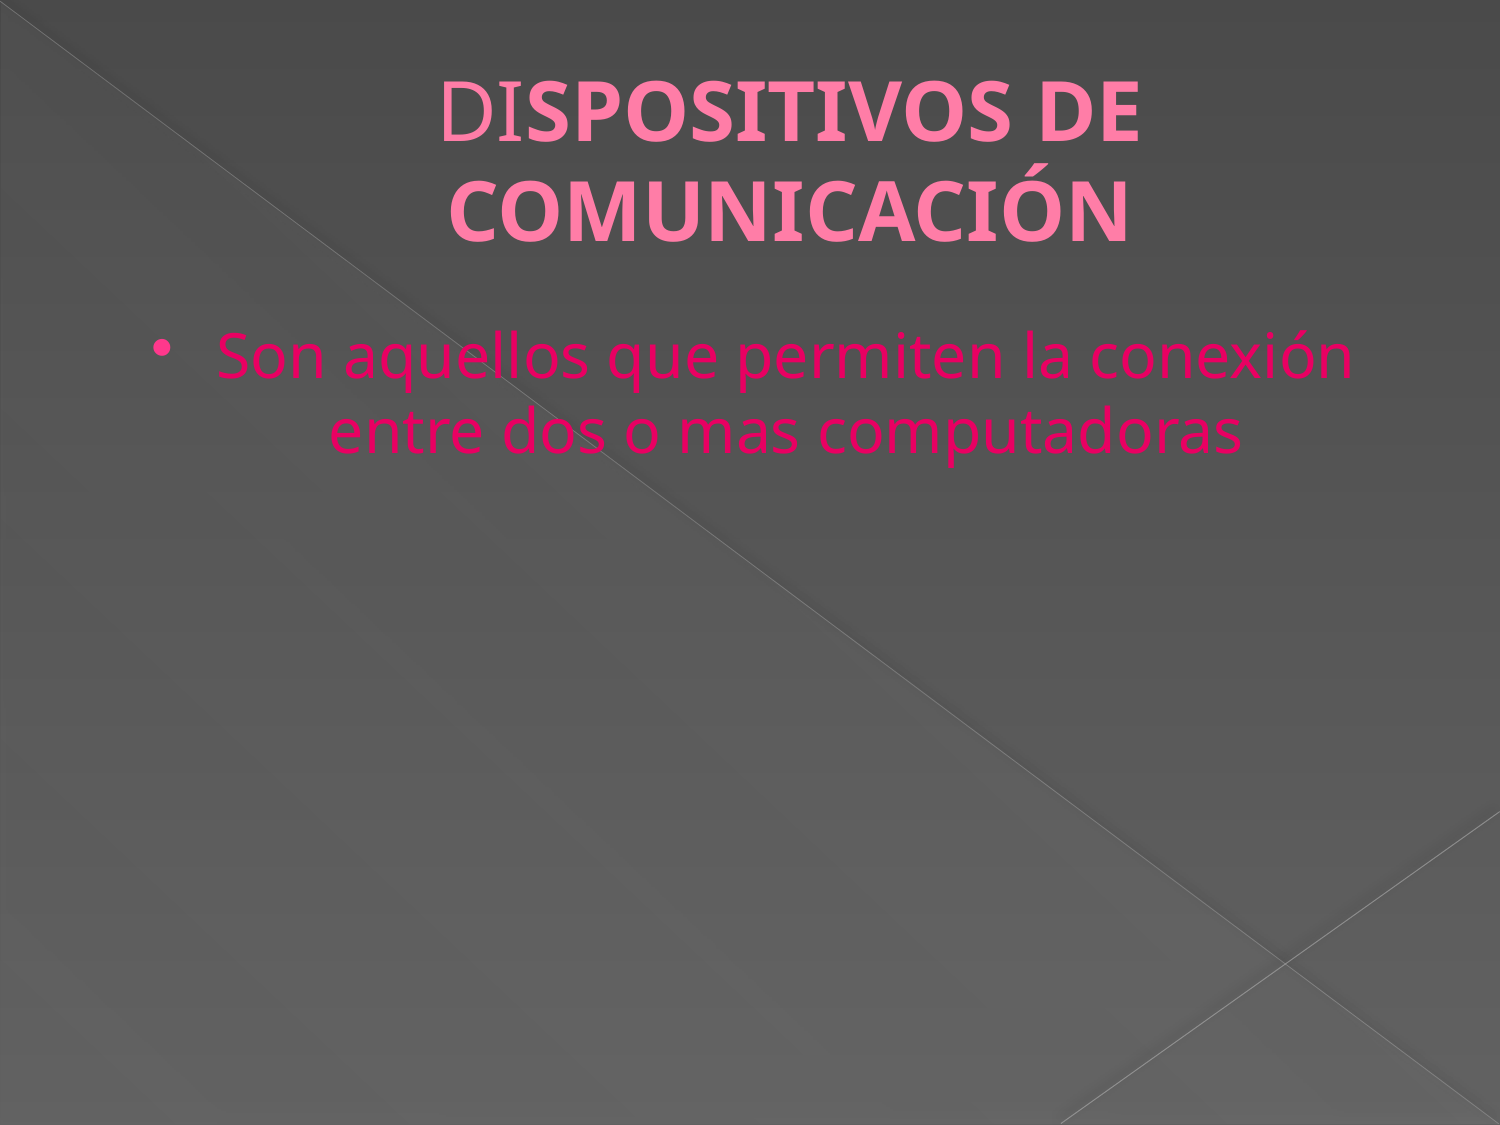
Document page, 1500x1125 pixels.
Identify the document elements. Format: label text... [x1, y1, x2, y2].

title DISPOSITIVOS DE COMUNICACIÓN [75, 43, 1425, 274]
list Son aquellos que permiten la conexión entre dos o mas computadoras [75, 308, 1425, 1059]
